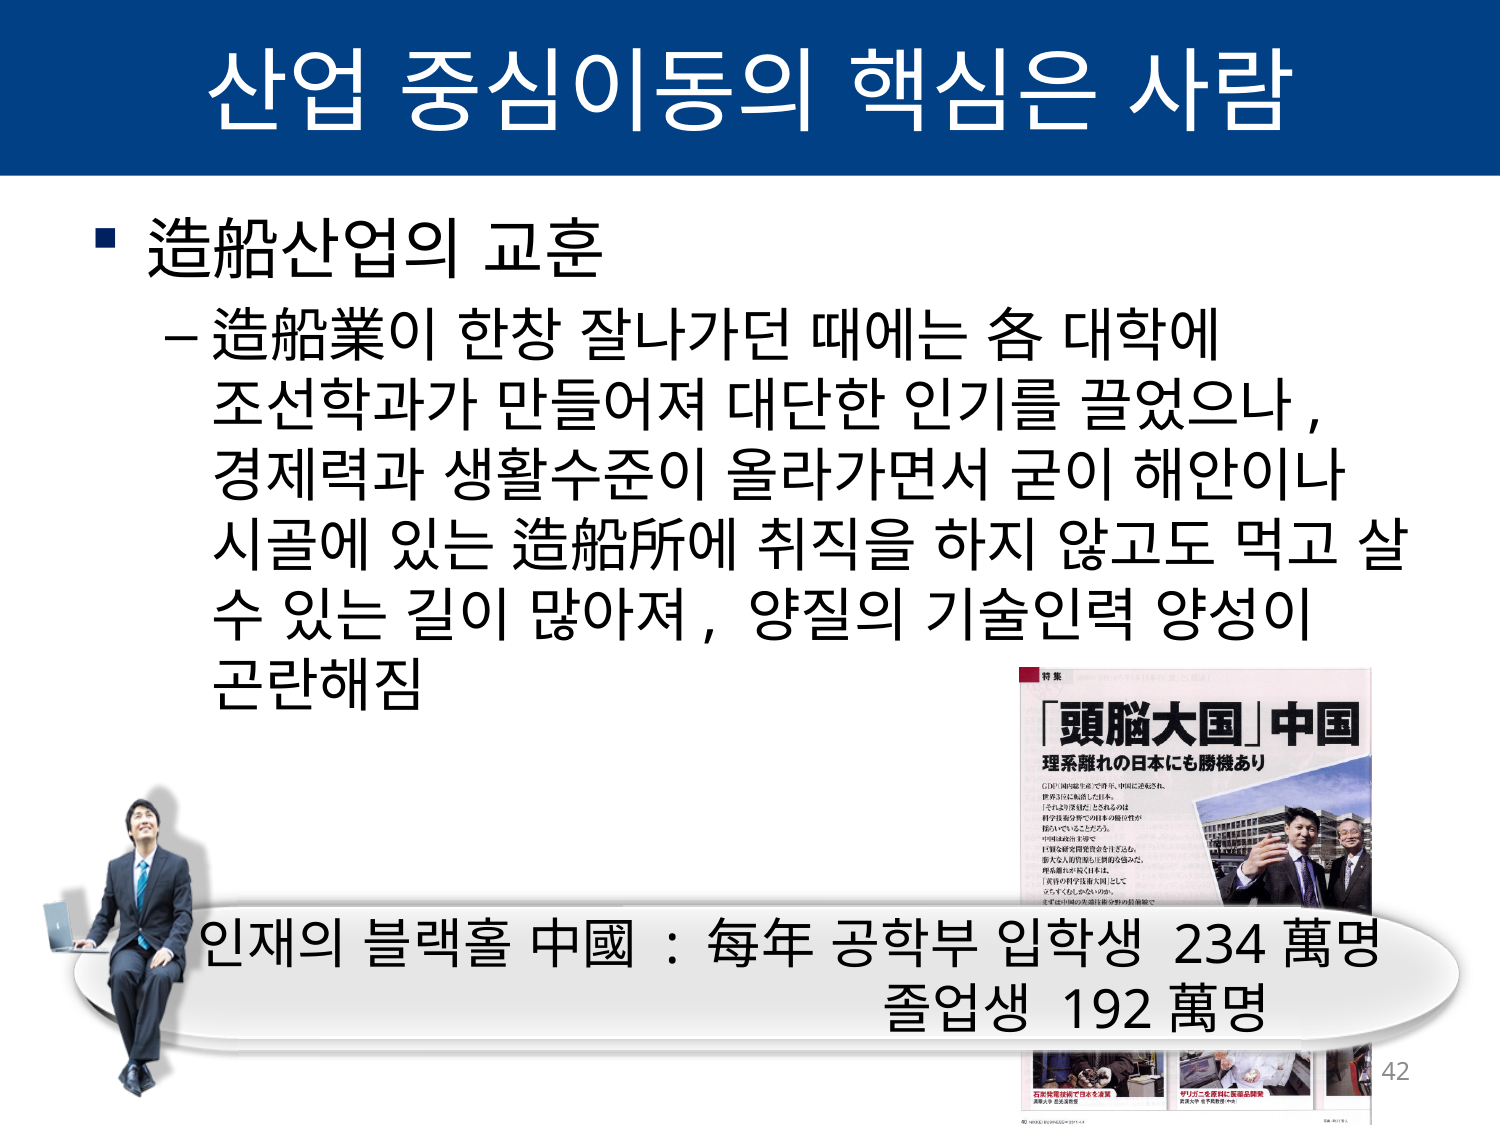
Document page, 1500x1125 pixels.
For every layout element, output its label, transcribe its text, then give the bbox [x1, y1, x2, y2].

picture [1019, 667, 1372, 749]
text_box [23, 749, 1489, 1114]
list 造船산업의 교훈 造船業이 한창 잘나가던 때에는 各 대학에 조선학과가 만들어져 대단한 인기를 끌었으나, 경제력과 생활수준이 올라가면서 굳이 해안이나 시골에 있는 造船所에 취직을 하지 않고도 먹고 살 수 있는 길이 많아져, 양질의 기술인력 양성이 곤란해짐 [74, 198, 1426, 748]
picture [1019, 1114, 1372, 1125]
title 산업 중심이동의 핵심은 사람 [0, 0, 1500, 177]
